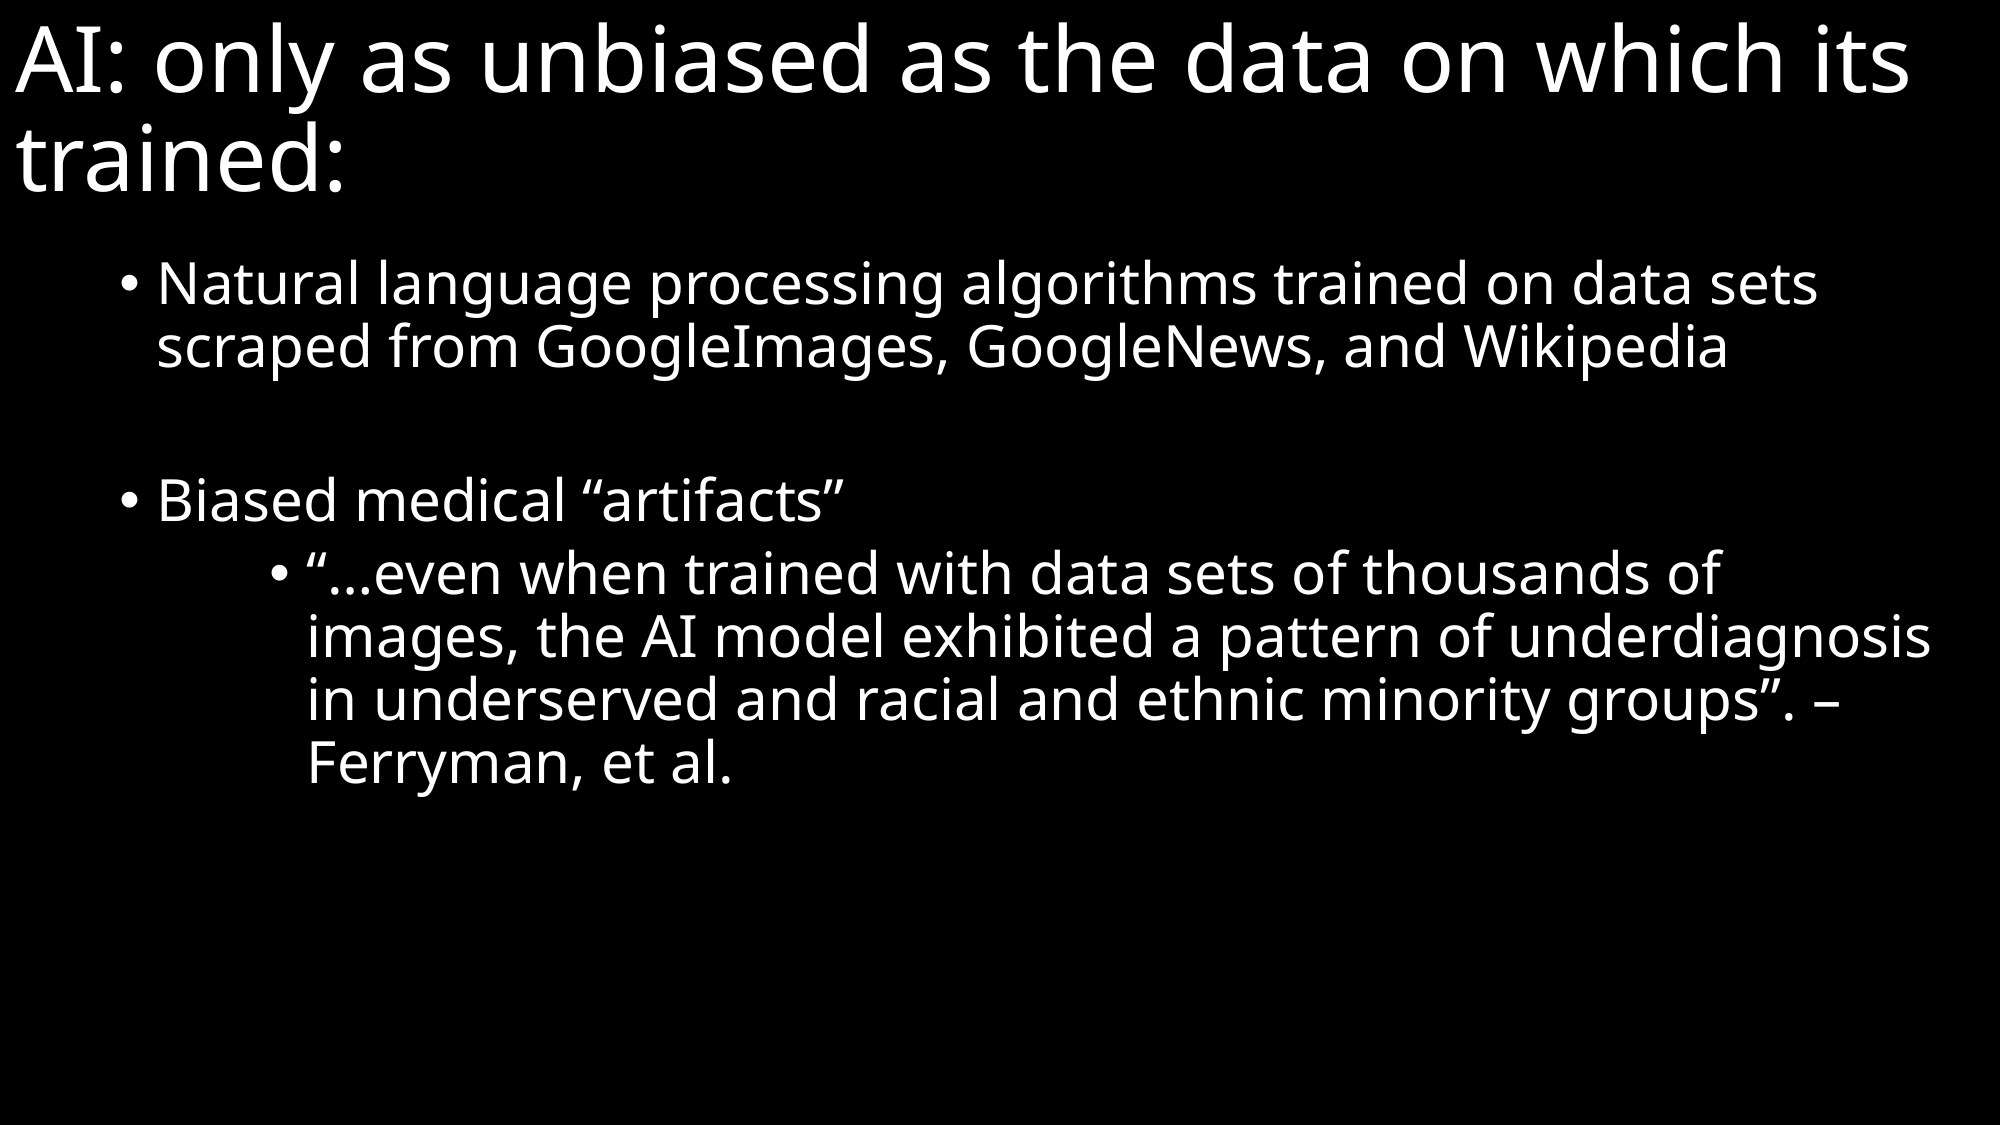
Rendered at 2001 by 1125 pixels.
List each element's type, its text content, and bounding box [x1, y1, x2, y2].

list Natural language processing algorithms trained on data sets scraped from GoogleImages, GoogleNews, and Wikipedia Biased medical “artifacts” “…even when trained with data sets of thousands of images, the AI model exhibited a pattern of underdiagnosis in underserved and racial and ethnic minority groups”. – Ferryman, et al. [104, 246, 1960, 1085]
title AI: only as unbiased as the data on which its trained: (3) [0, 3, 2000, 221]
